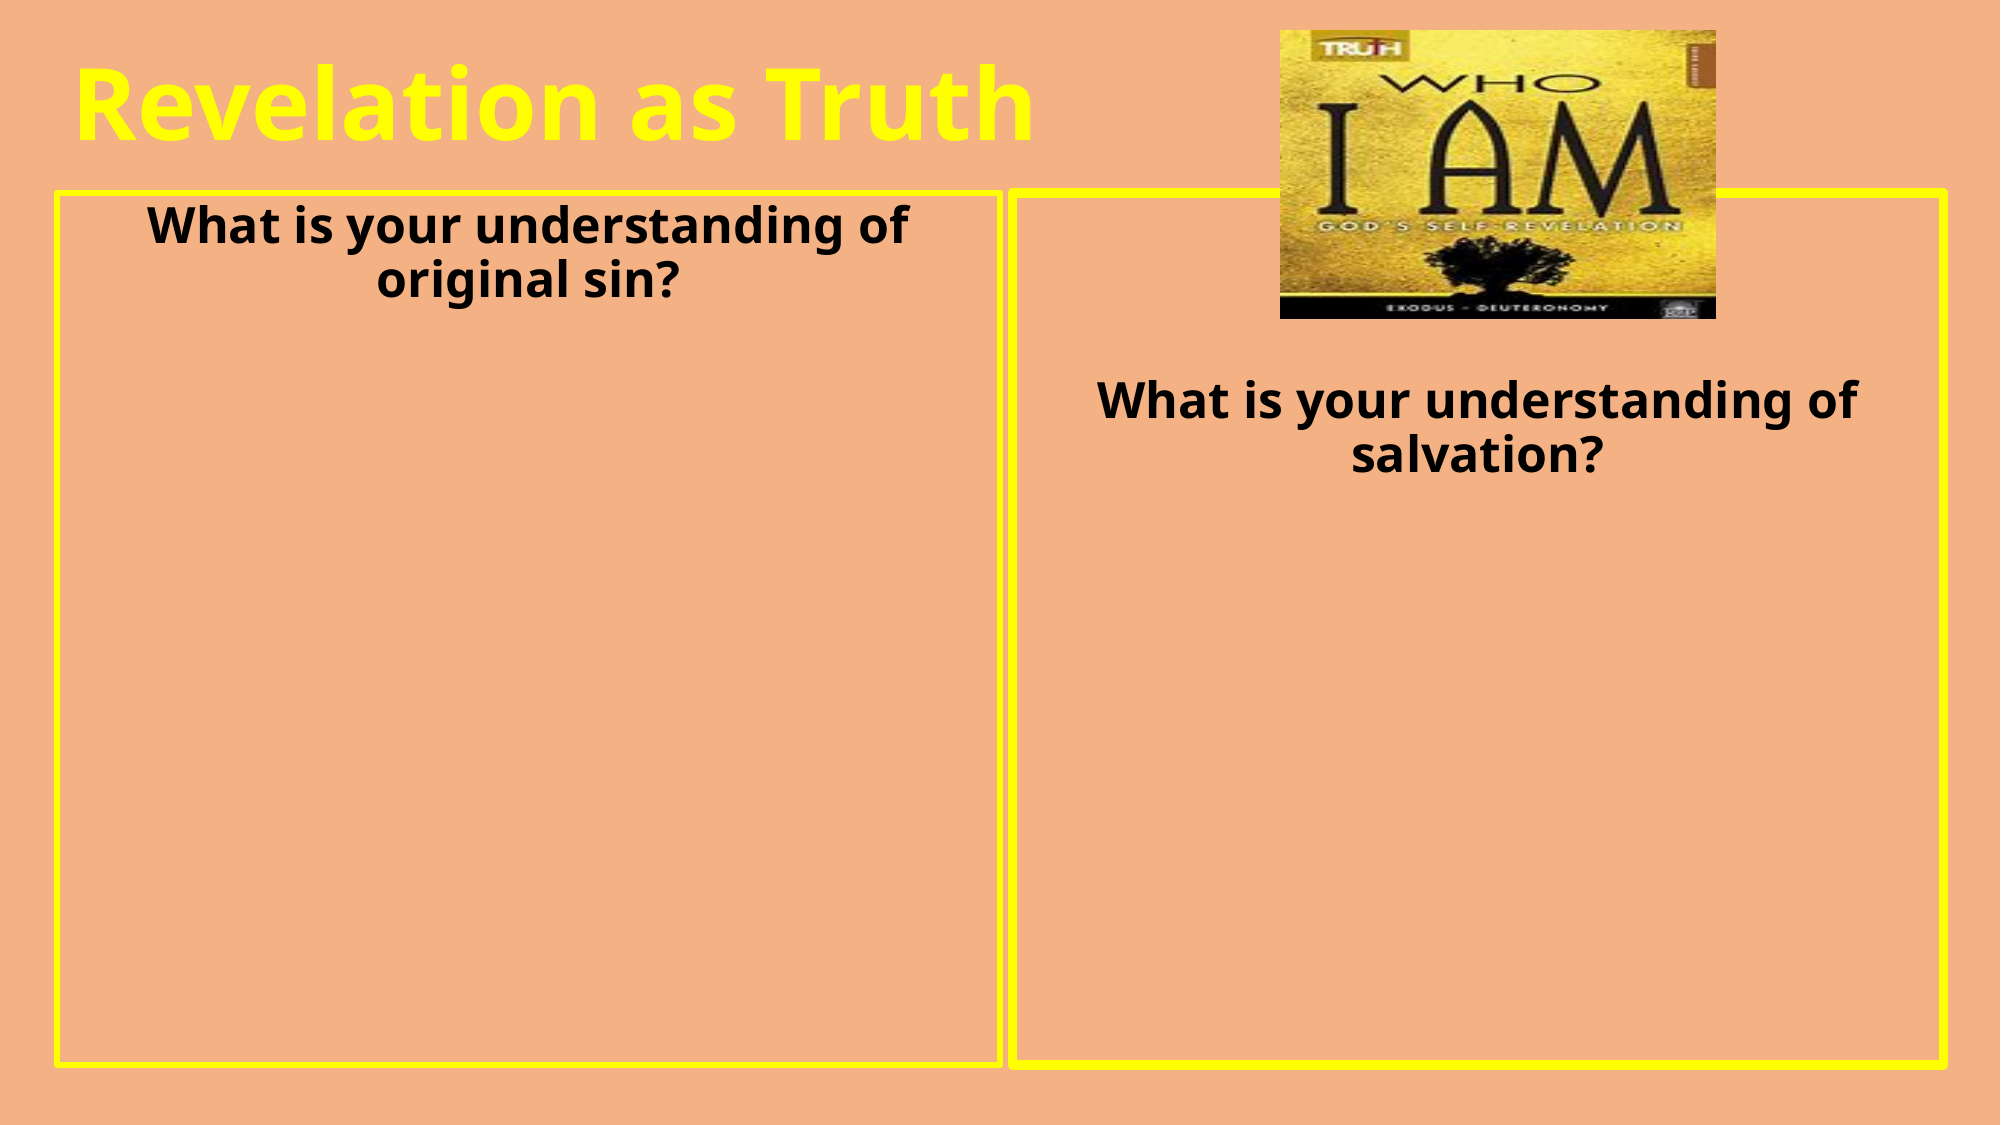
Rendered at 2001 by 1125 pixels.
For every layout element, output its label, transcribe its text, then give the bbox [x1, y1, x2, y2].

list What is your understanding of original sin? [56, 192, 1000, 1066]
picture [1280, 29, 1716, 319]
title Revelation as Truth [56, 41, 1069, 175]
list What is your understanding of salvation? [1012, 192, 1944, 1066]
